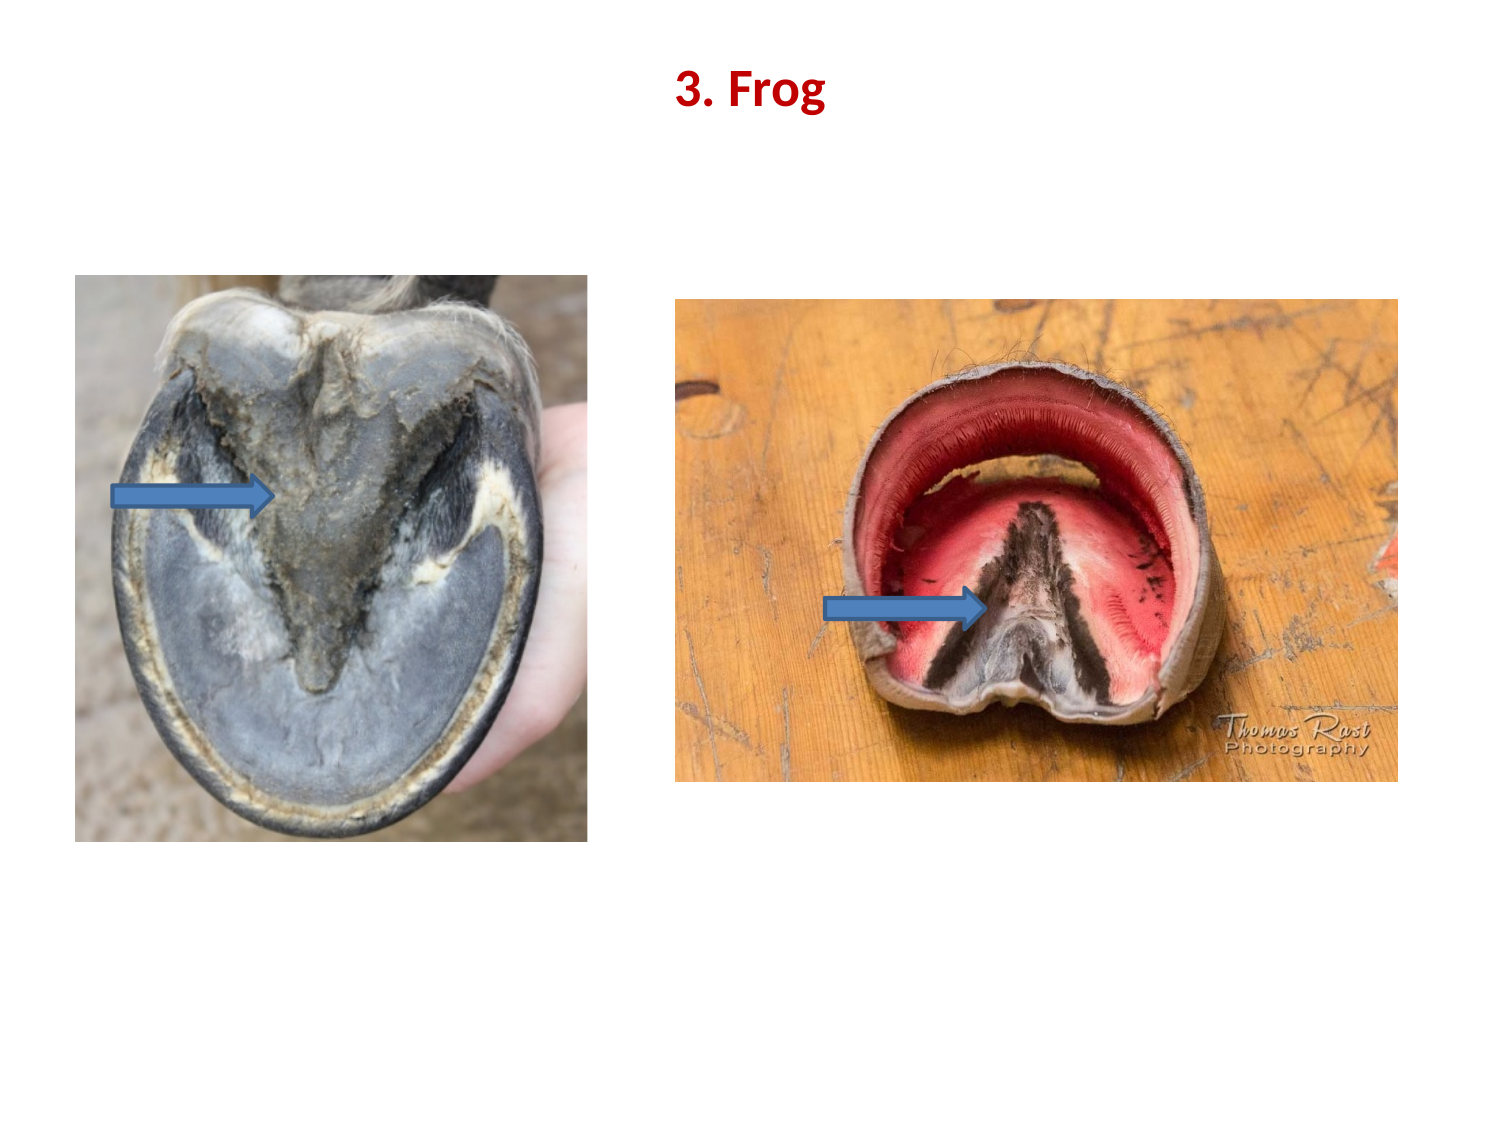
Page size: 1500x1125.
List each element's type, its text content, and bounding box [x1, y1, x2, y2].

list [674, 299, 1398, 783]
title 3. Frog [75, 45, 1425, 125]
picture [74, 274, 588, 842]
